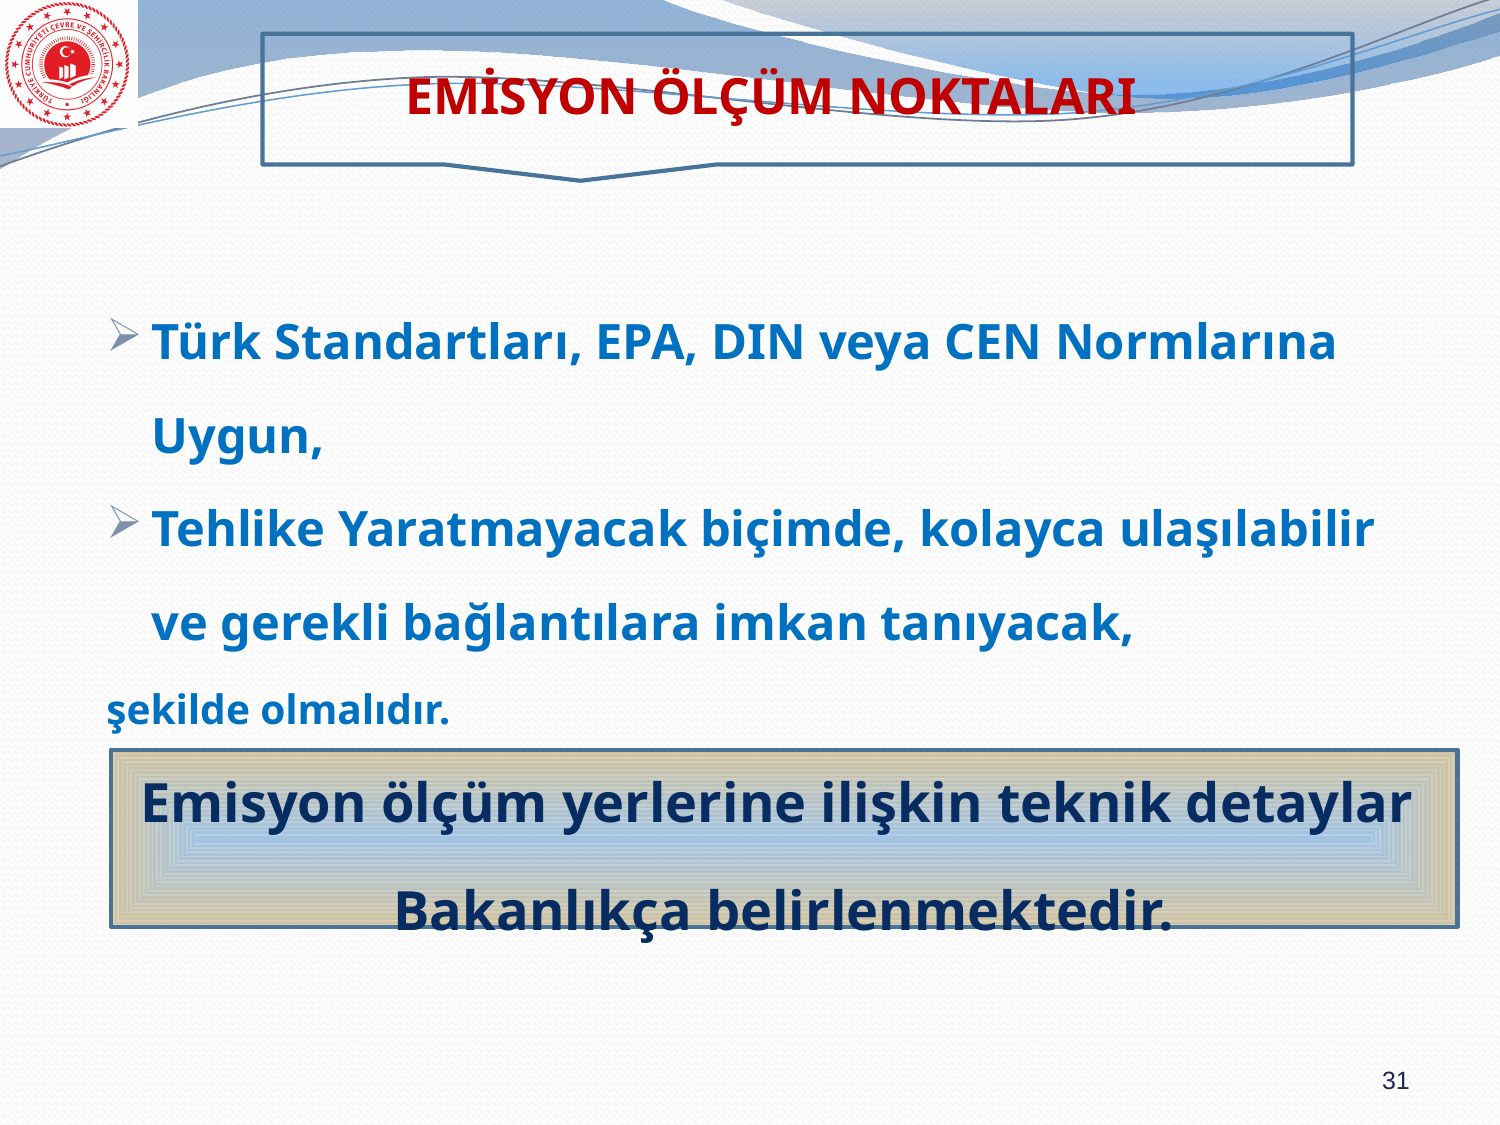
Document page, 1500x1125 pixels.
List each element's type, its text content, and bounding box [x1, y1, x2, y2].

slide_number 31 [1299, 1042, 1425, 1103]
text_box EMİSYON ÖLÇÜM NOKTALARI [255, 57, 1300, 193]
text_box Emisyon ölçüm yerlerine ilişkin teknik detaylar Bakanlıkça belirlenmektedir. [109, 748, 1460, 929]
text_box [66, 243, 1417, 964]
text_box [260, 31, 1355, 167]
picture [0, 0, 138, 129]
text_box Türk Standartları, EPA, DIN veya CEN Normlarına Uygun, Tehlike Yaratmayacak biçimde, kolayca ulaşılabilir ve gerekli bağlantılara imkan tanıyacak, şekilde olmalıdır. [91, 268, 1442, 799]
